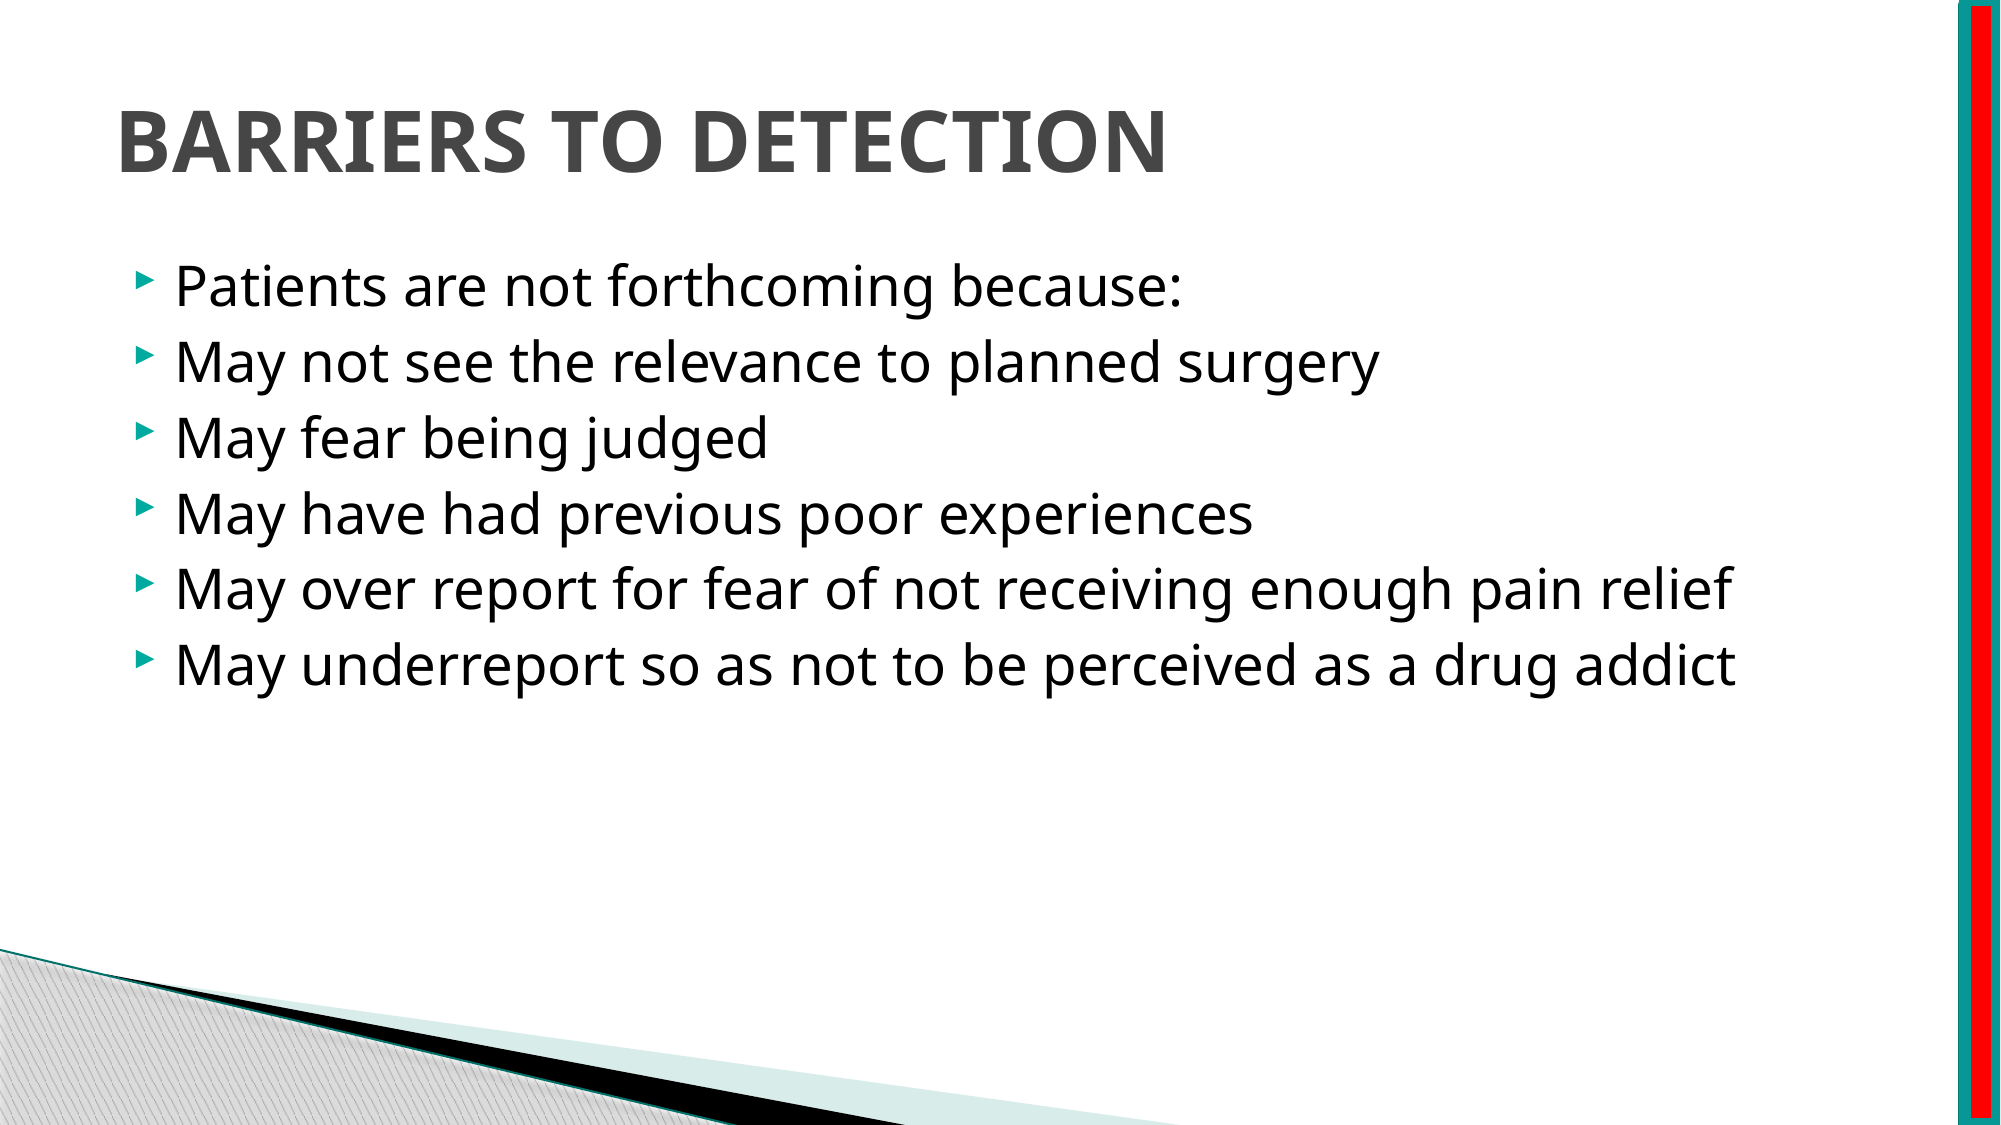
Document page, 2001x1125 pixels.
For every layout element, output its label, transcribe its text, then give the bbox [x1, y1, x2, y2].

title BARRIERS TO DETECTION [99, 45, 1900, 233]
list Patients are not forthcoming because: May not see the relevance to planned surgery May fear being judged May have had previous poor experiences May over report for fear of not receiving enough pain relief May underreport so as not to be perceived as a drug addict [99, 243, 1900, 986]
text_box [1960, 0, 2000, 1125]
